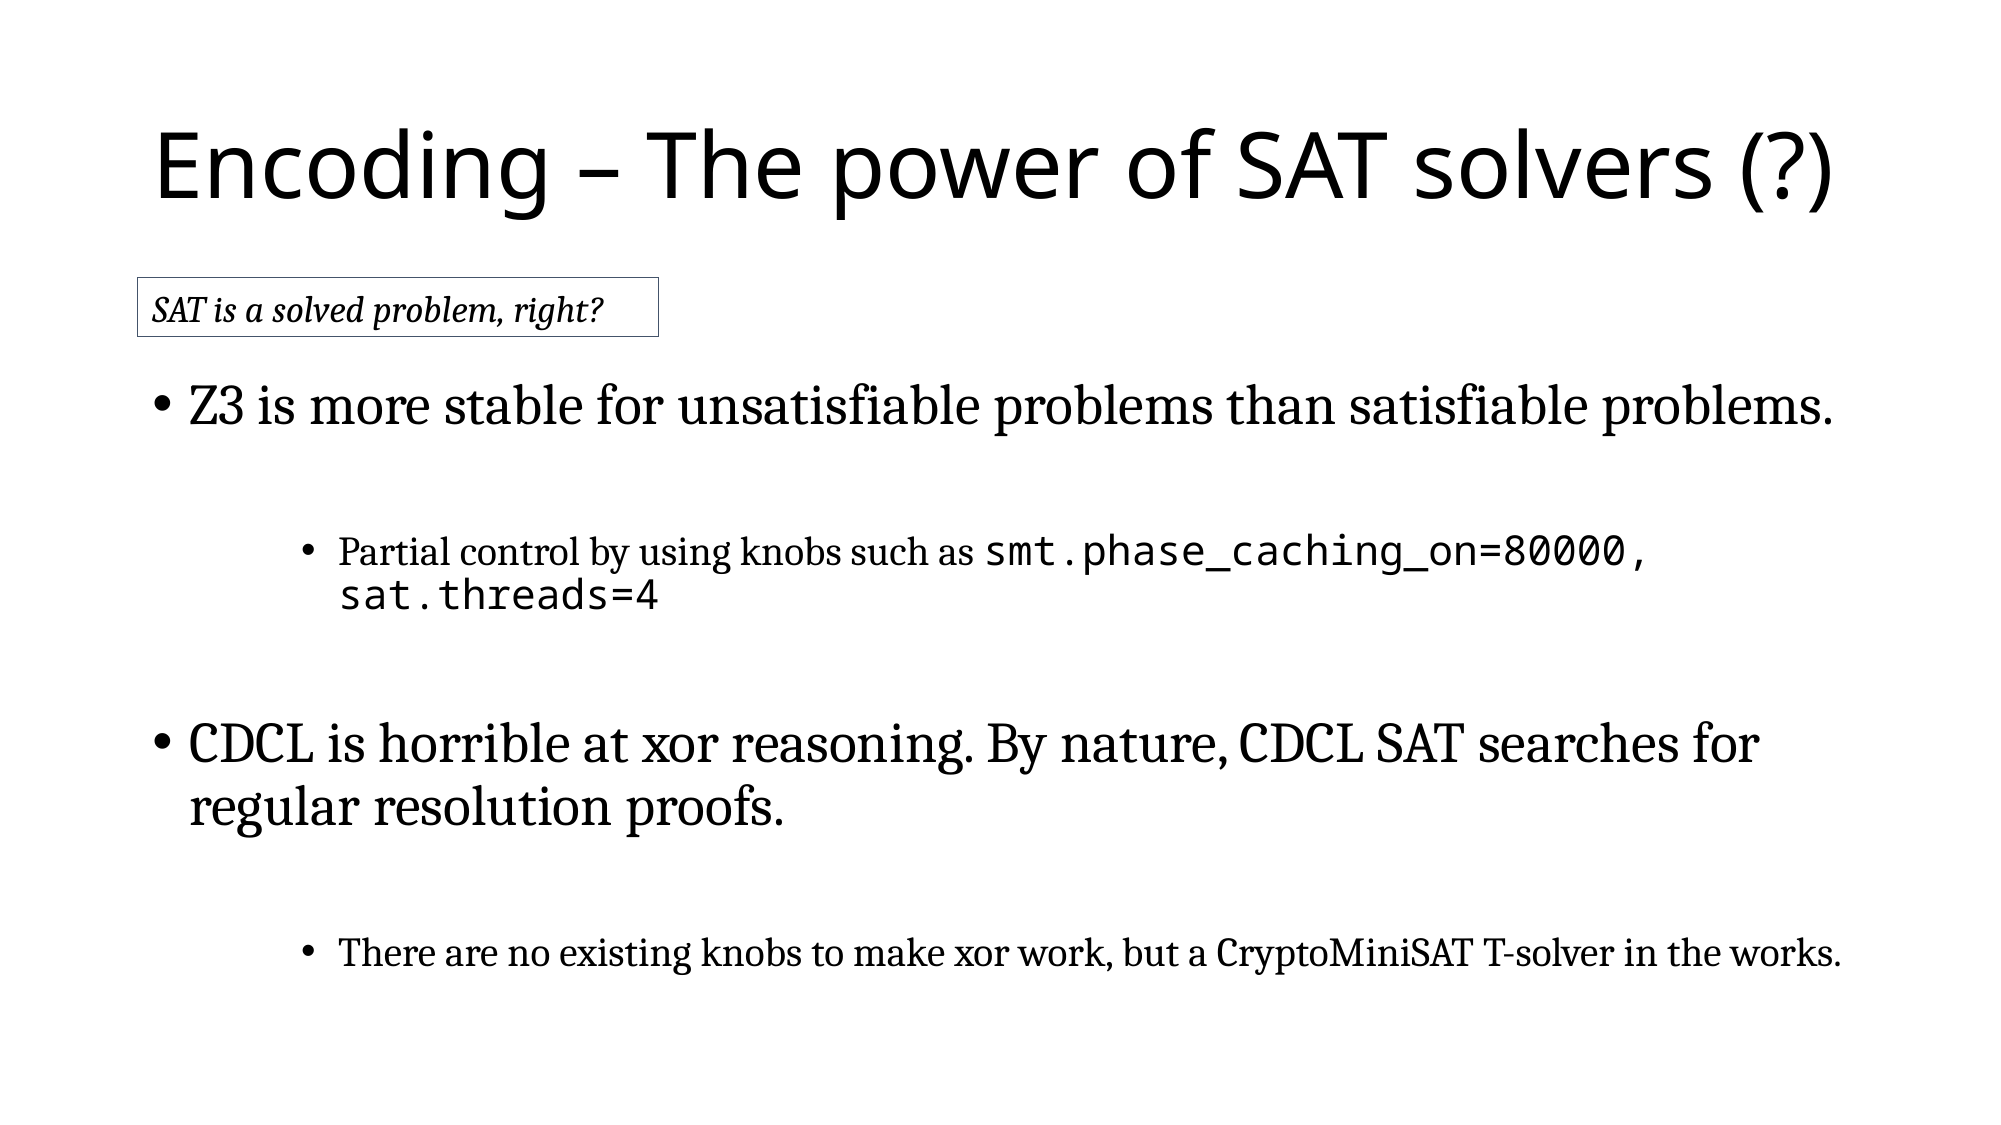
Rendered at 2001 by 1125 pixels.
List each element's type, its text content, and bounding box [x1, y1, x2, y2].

text_box SAT is a solved problem, right? [137, 277, 659, 337]
title Encoding – The power of SAT solvers (?) [137, 59, 1863, 277]
list Z3 is more stable for unsatisfiable problems than satisfiable problems. Partial control by using knobs such as smt.phase_caching_on=80000, sat.threads=4 CDCL is horrible at xor reasoning. By nature, CDCL SAT searches for regular resolution proofs. There are no existing knobs to make xor work, but a CryptoMiniSAT T-solver in the works. [137, 277, 1863, 992]
